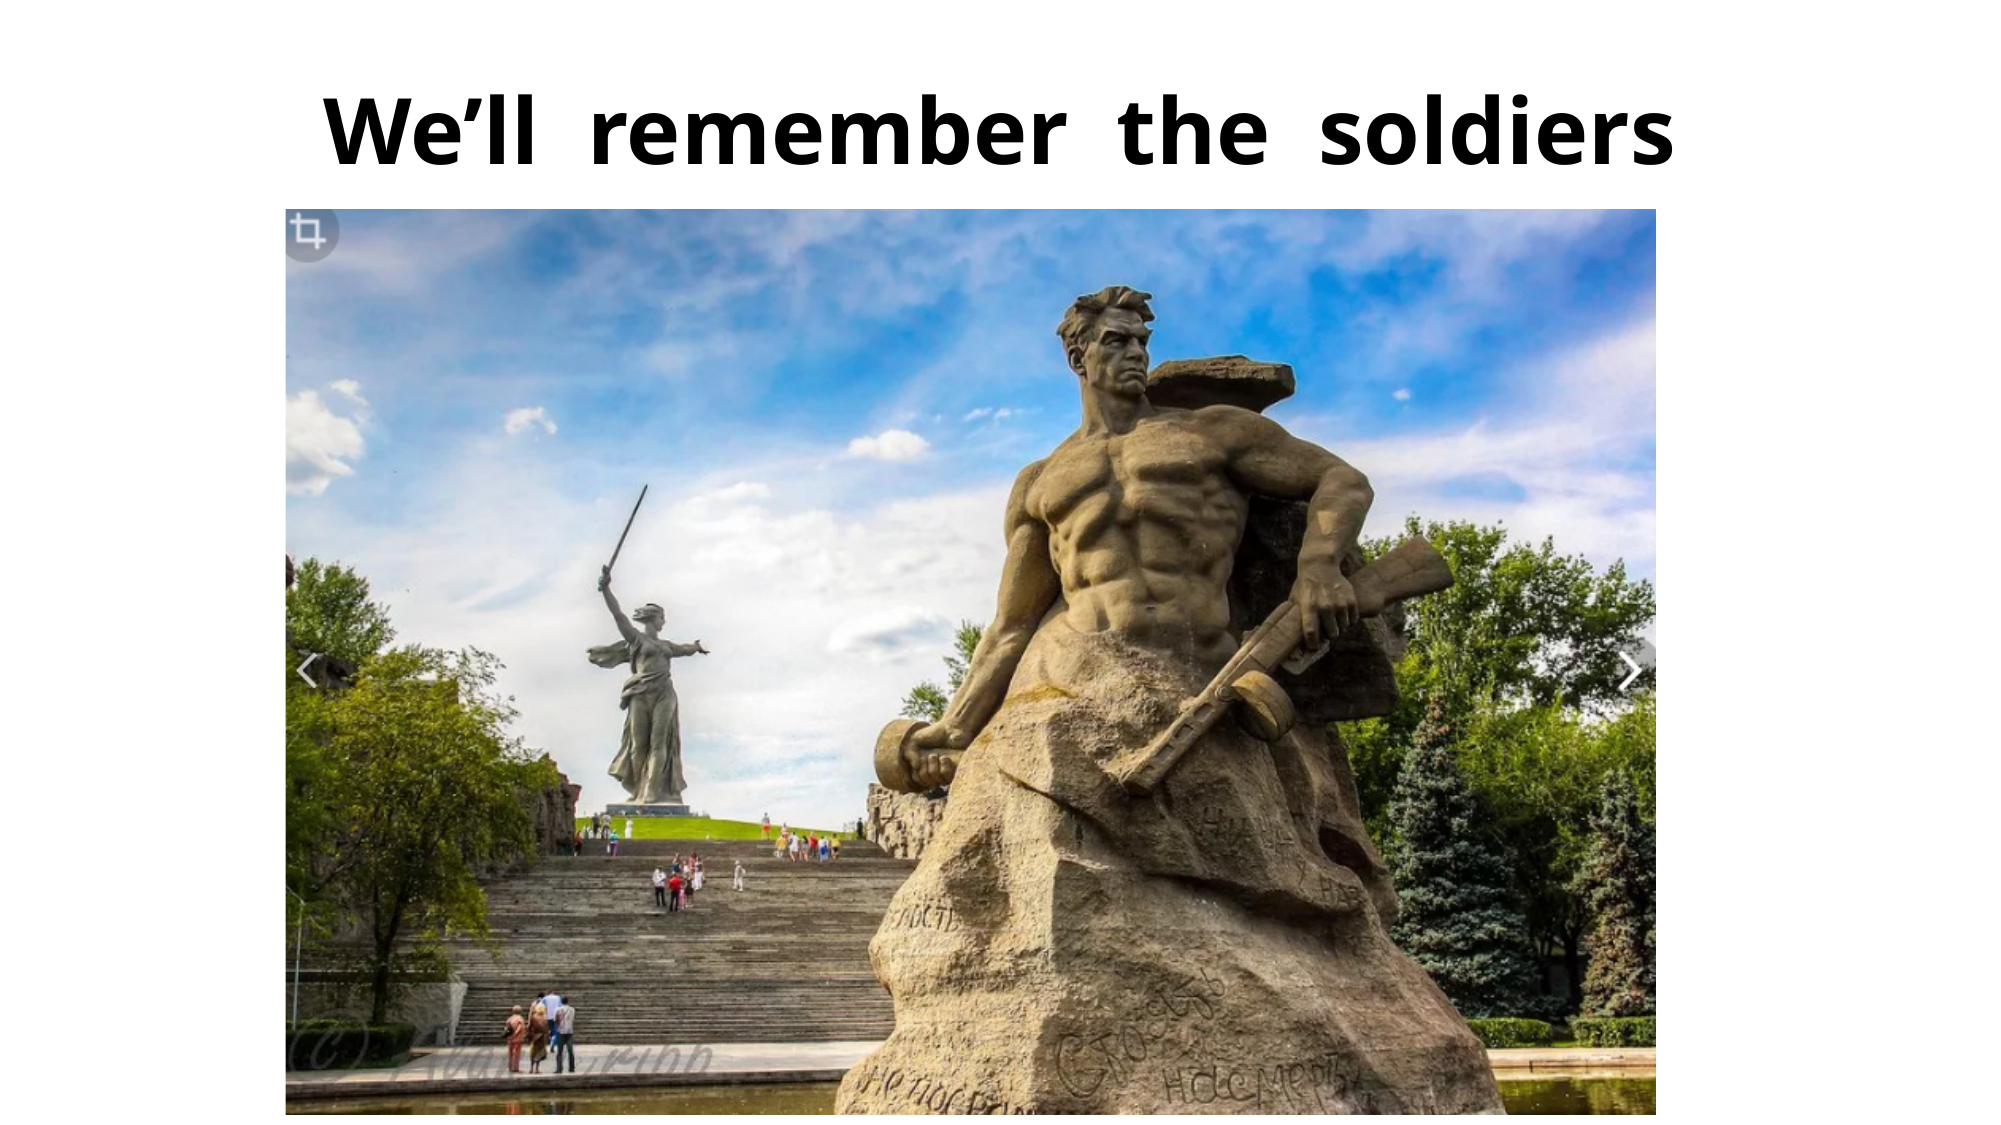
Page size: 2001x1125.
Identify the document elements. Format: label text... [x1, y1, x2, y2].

title We’ll remember the soldiers [137, 59, 1863, 210]
picture [285, 209, 1656, 1115]
